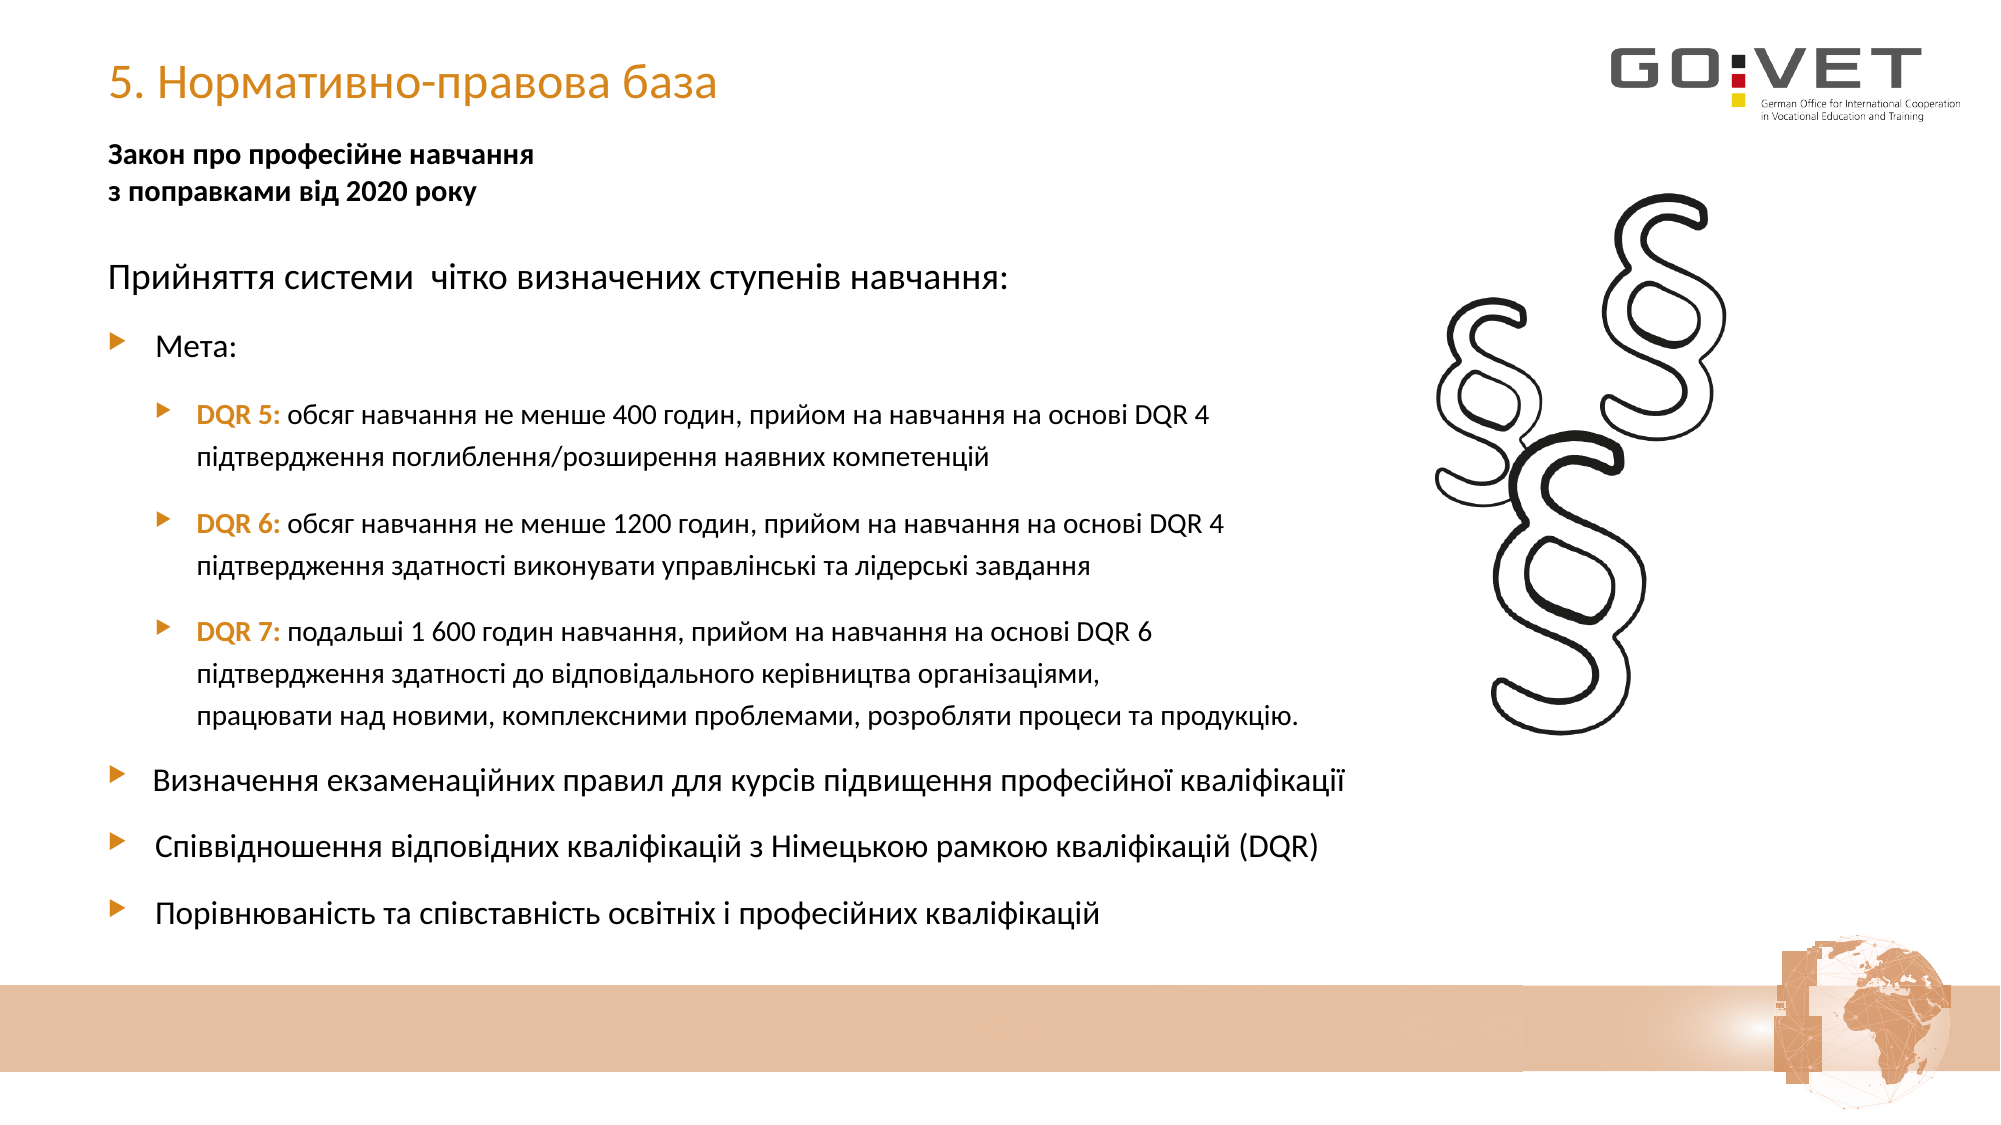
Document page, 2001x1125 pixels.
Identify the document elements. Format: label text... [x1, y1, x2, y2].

text_box Прийняття системи чітко визначених ступенів навчання: Мета: DQR 5: обсяг навчання не менше 400 годин, прийом на навчання на основі DQR 4 підтвердження поглиблення/розширення наявних компетенцій DQR 6: обсяг навчання не менше 1200 годин, прийом на навчання на основі DQR 4 підтвердження здатності виконувати управлінські та лідерські завдання DQR 7: подальші 1 600 годин навчання, прийом на навчання на основі DQR 6 підтвердження здатності до відповідального керівництва організаціями, працювати над новими, комплексними проблемами, розробляти процеси та продукцію. Визначення екзаменаційних правил для курсів підвищення професійної кваліфікації Співвідношення відповідних кваліфікацій з Німецькою рамкою кваліфікацій (DQR) Порівнюваність та співставність освітніх і професійних кваліфікацій [108, 255, 1597, 965]
picture [1611, 48, 1960, 122]
title 5. Нормативно-правова база [108, 48, 1585, 122]
picture [1433, 193, 1728, 738]
list Закон про професійне навчання з поправками від 2020 року [108, 134, 1922, 208]
